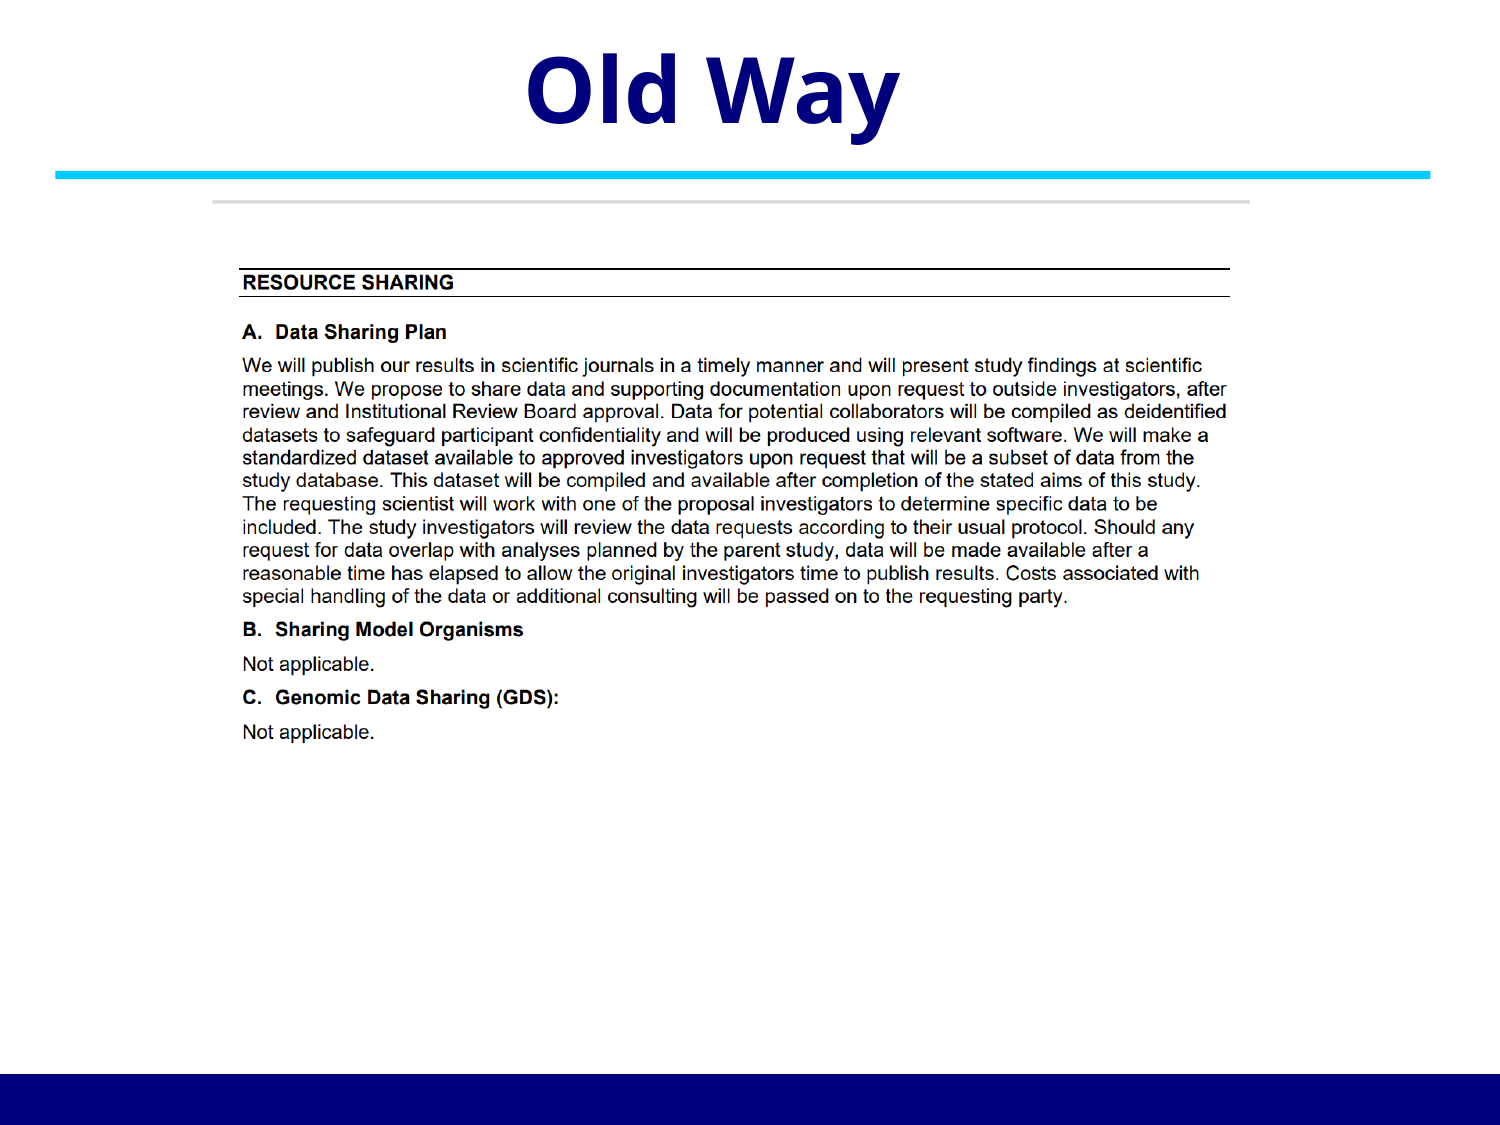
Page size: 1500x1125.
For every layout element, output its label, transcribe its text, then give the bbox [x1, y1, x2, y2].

title Old Way [125, 0, 1300, 188]
picture [212, 199, 1251, 763]
text_box [0, 1074, 1500, 1125]
